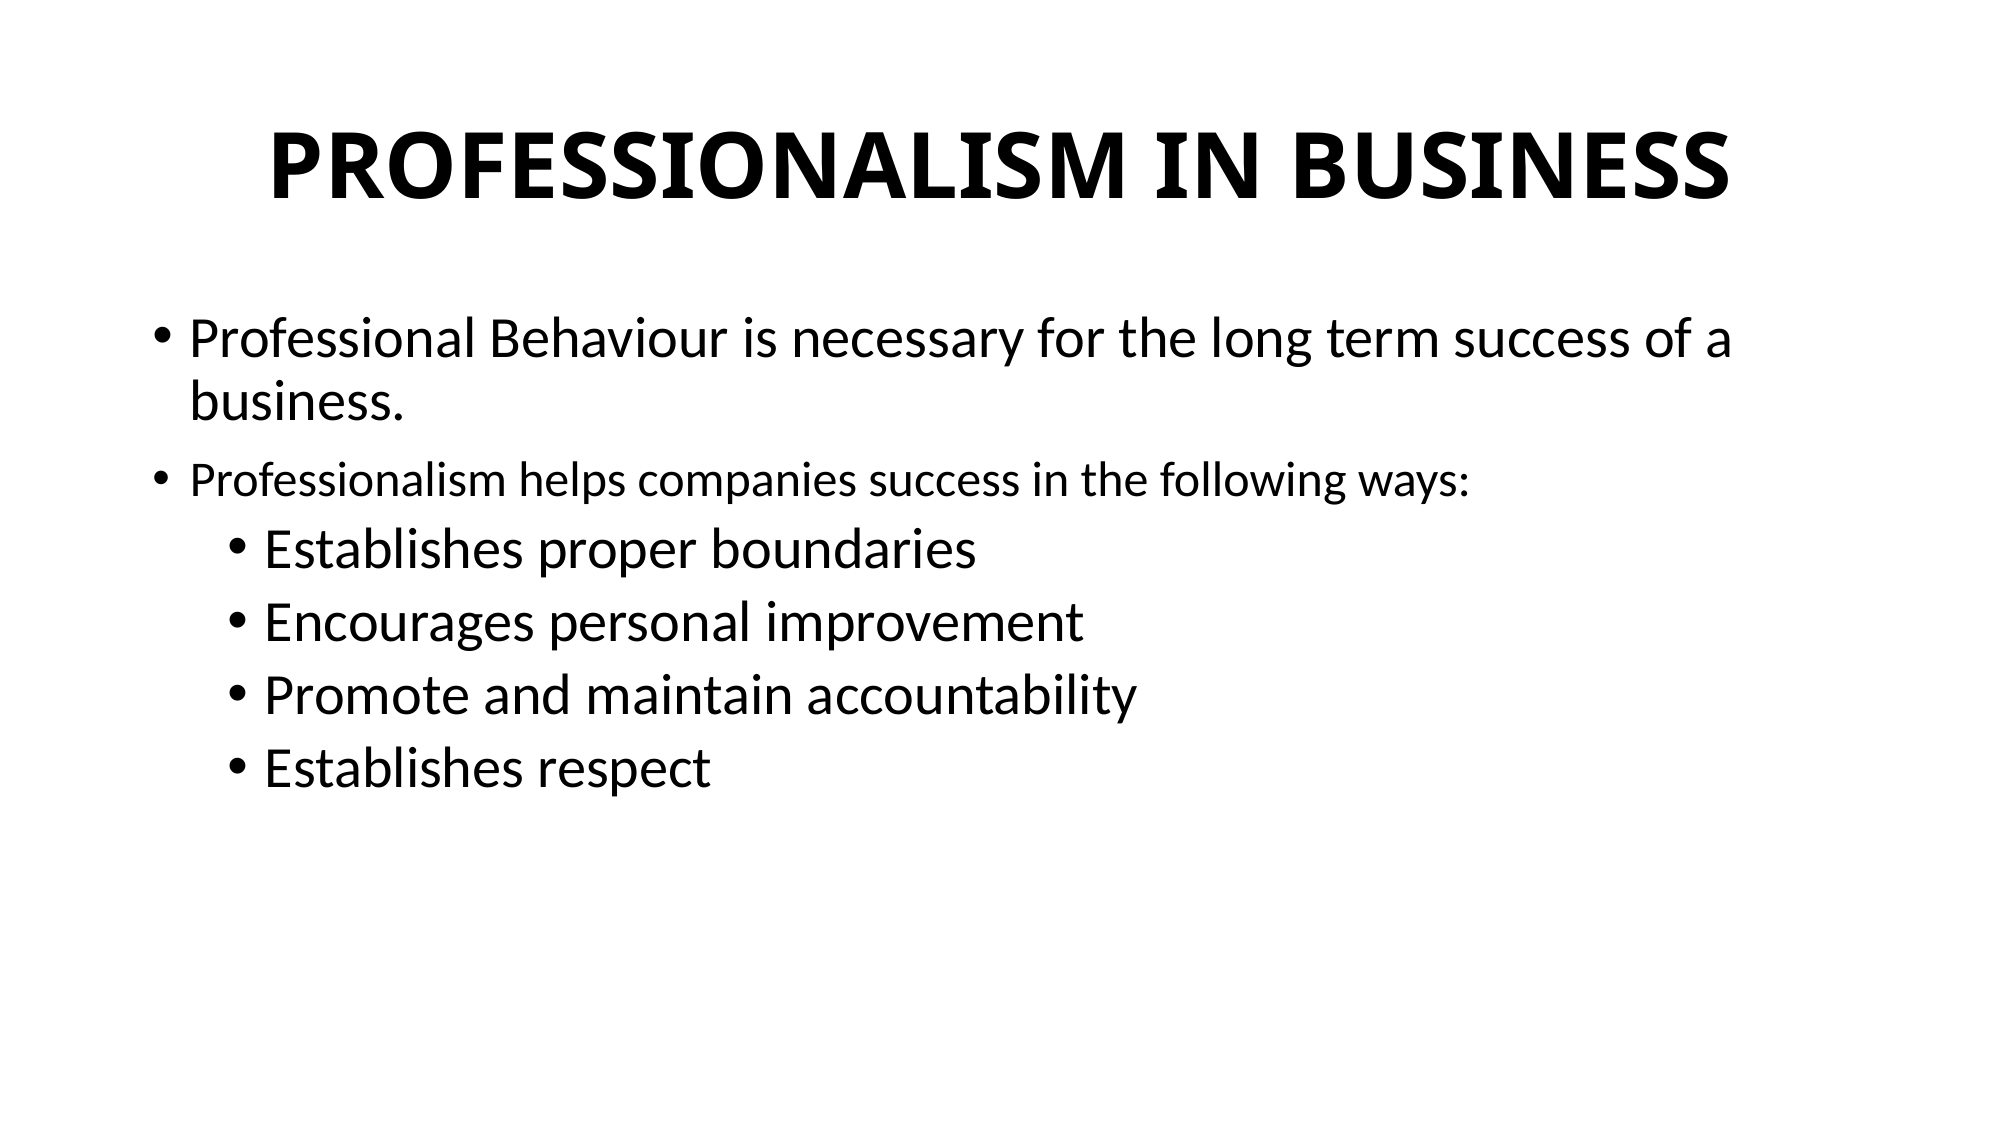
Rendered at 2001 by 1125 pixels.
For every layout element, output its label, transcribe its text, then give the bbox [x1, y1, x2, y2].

title PROFESSIONALISM IN BUSINESS [137, 59, 1863, 278]
list Professional Behaviour is necessary for the long term success of a business. Professionalism helps companies success in the following ways: Establishes proper boundaries Encourages personal improvement Promote and maintain accountability Establishes respect [137, 299, 1863, 1014]
